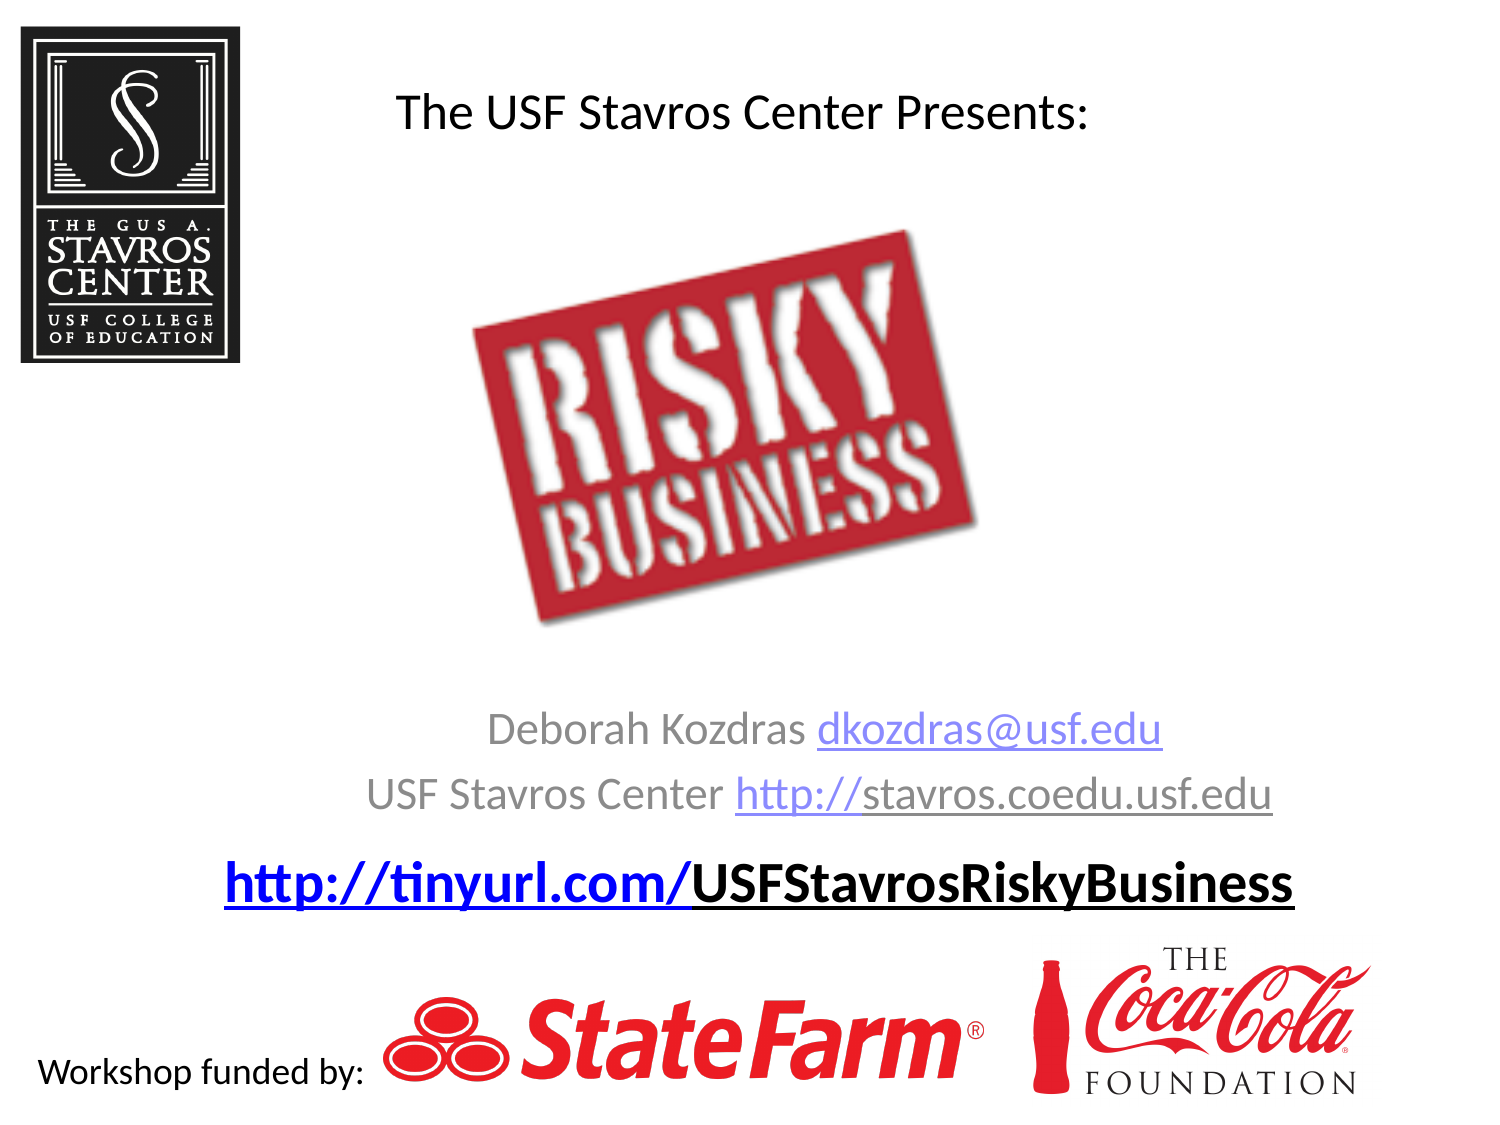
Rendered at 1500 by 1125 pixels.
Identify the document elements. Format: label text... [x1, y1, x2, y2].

text_box Workshop funded by: [22, 1039, 381, 1100]
picture [1032, 935, 1382, 1107]
picture [382, 997, 984, 1082]
text_box http://tinyurl.com/USFStavrosRiskyBusiness [209, 836, 1323, 992]
subtitle Deborah Kozdras dkozdras@usf.edu USF Stavros Center http://stavros.coedu.usf.edu [225, 690, 1436, 829]
picture [414, 164, 1033, 691]
title The USF Stavros Center Presents: [246, 69, 1415, 148]
picture [19, 26, 242, 363]
